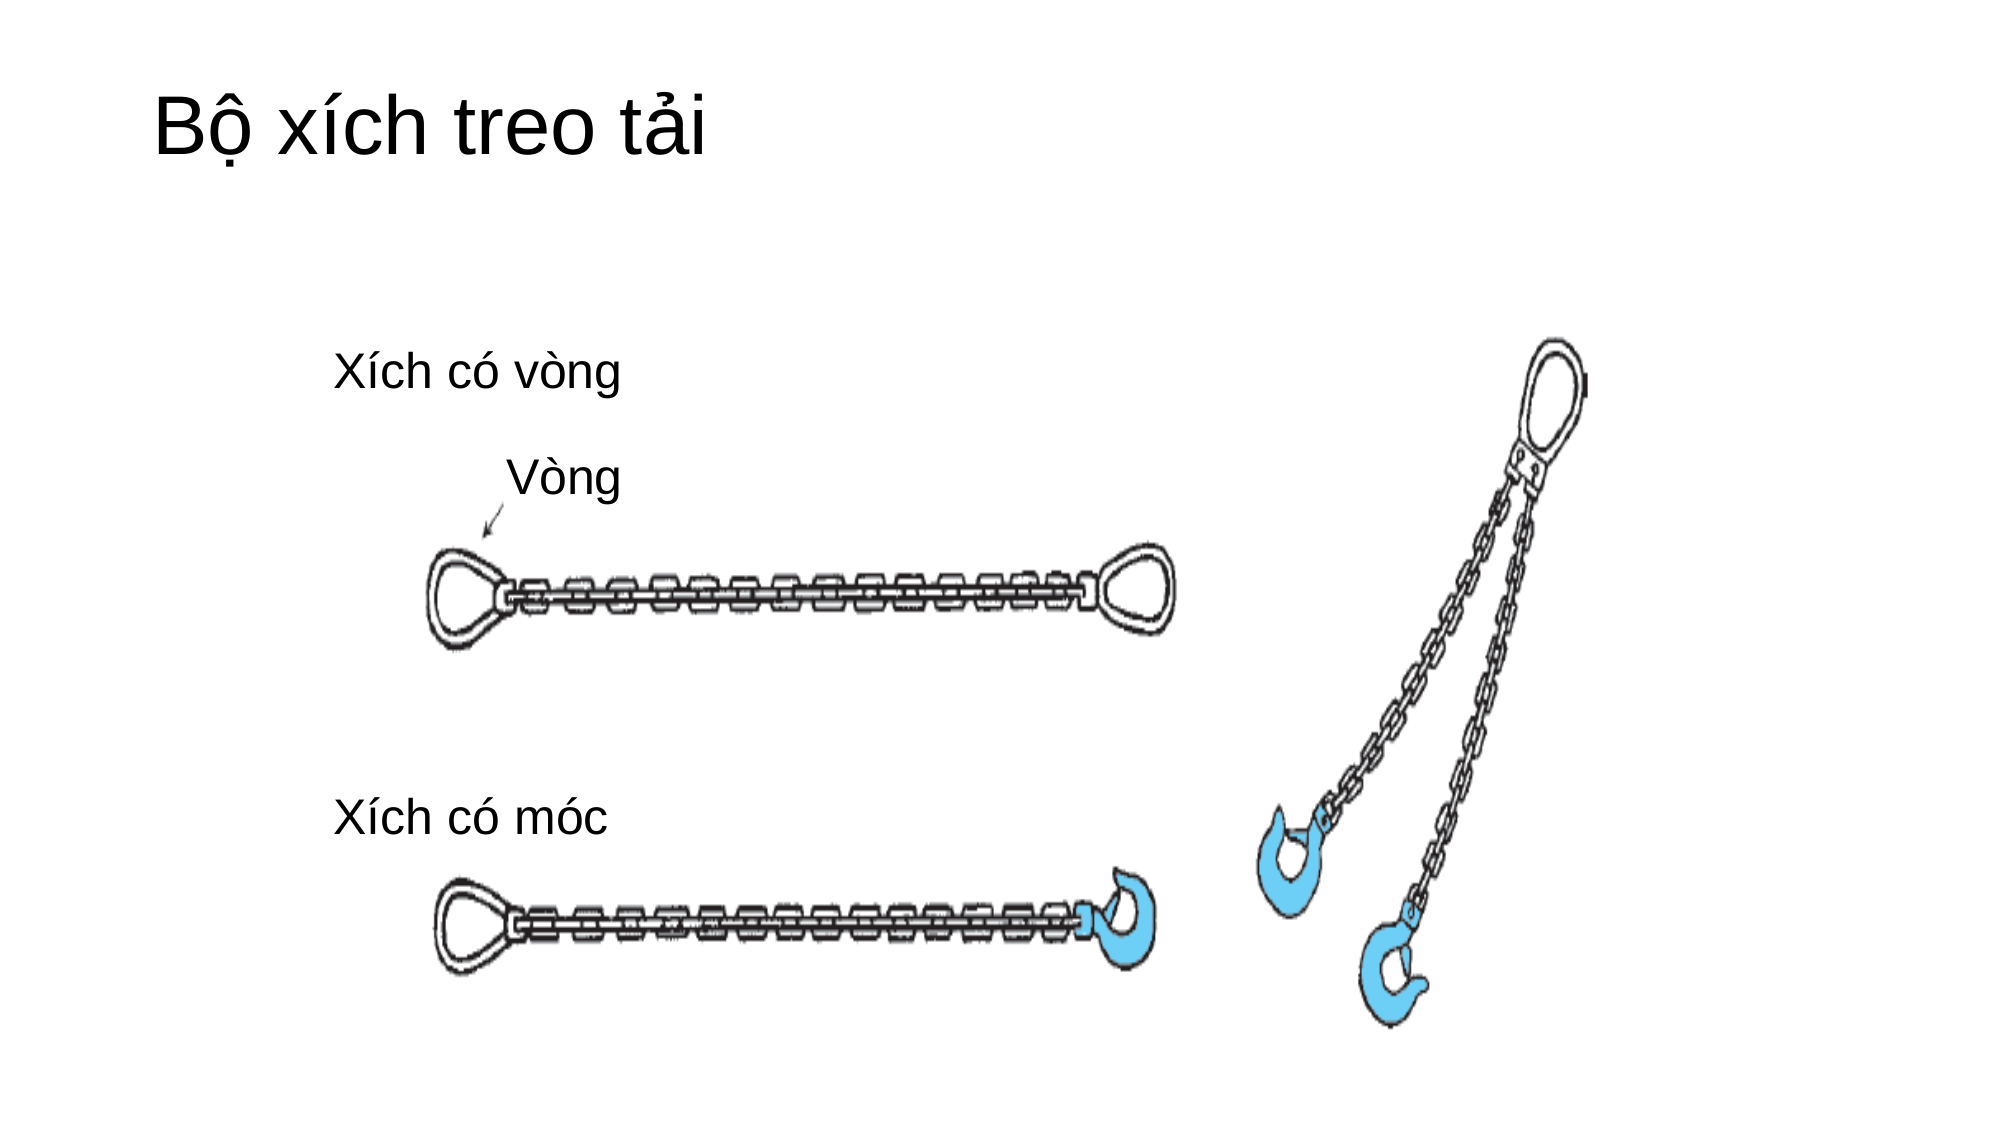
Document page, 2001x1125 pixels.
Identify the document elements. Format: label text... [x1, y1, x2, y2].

text_box Xích có móc [318, 776, 380, 852]
title Bộ xích treo tải [137, 59, 1863, 196]
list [380, 308, 1620, 1043]
text_box Xích có vòng [318, 331, 380, 406]
